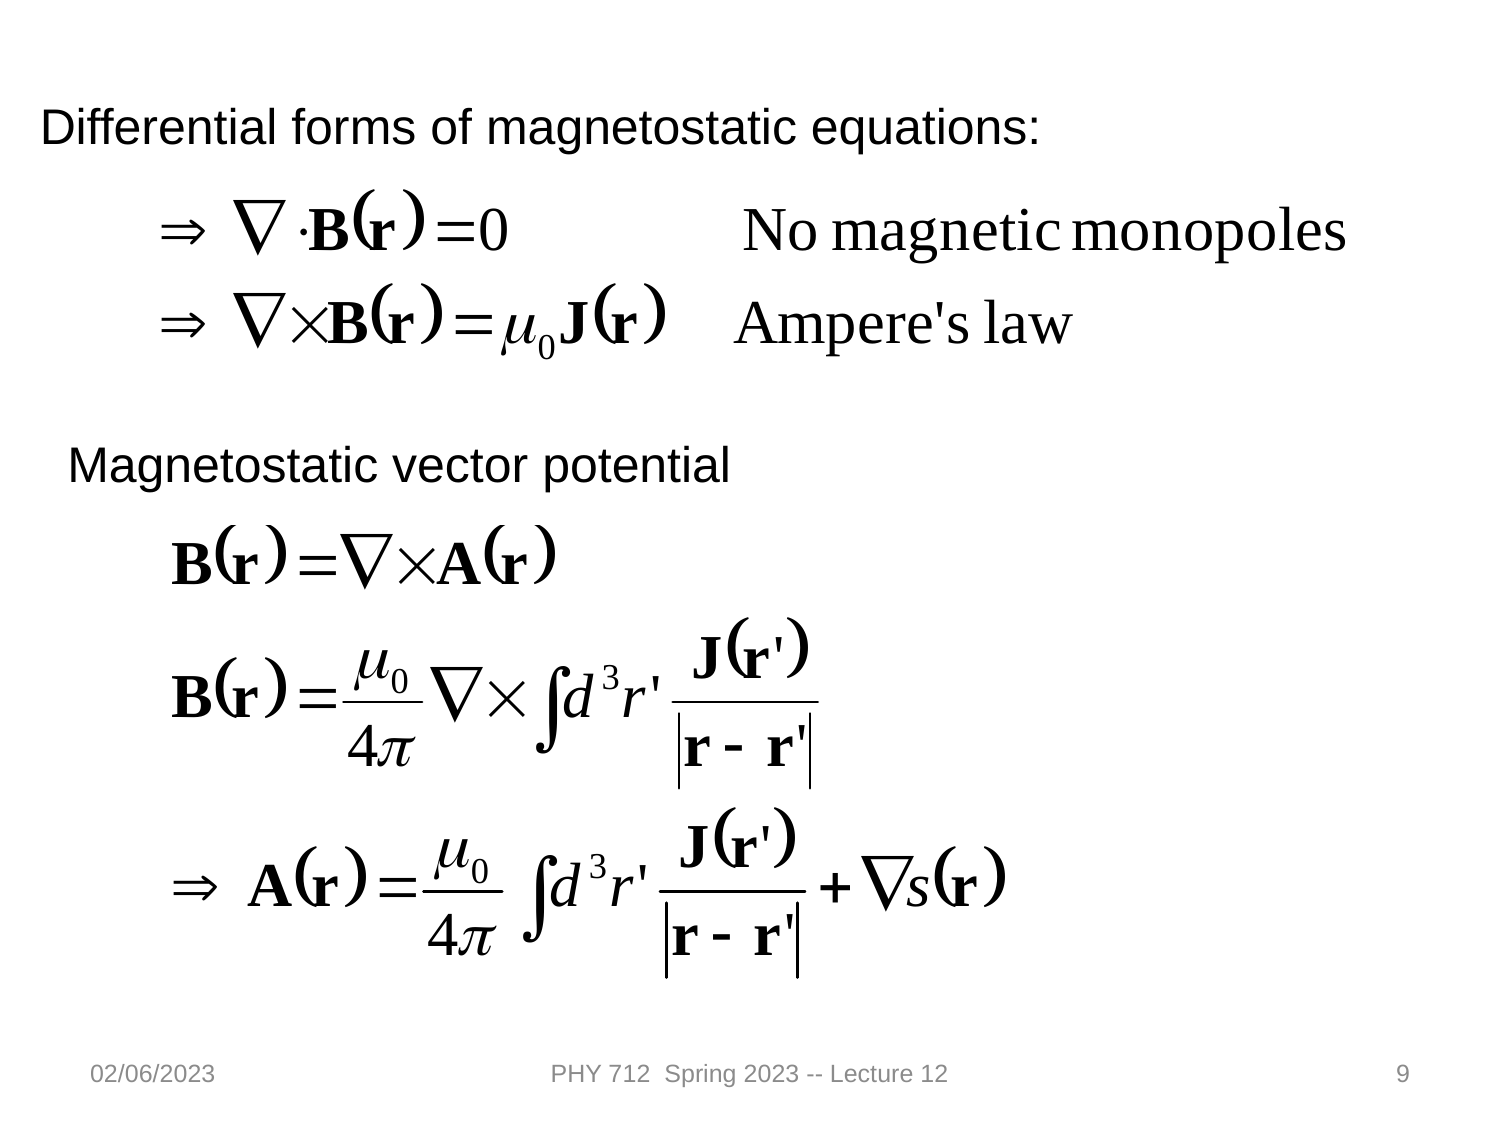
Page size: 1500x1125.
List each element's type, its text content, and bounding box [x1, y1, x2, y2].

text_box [162, 524, 1012, 989]
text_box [151, 187, 1355, 376]
text_box Magnetostatic vector potential [52, 424, 1428, 500]
slide_number 9 [1074, 1042, 1425, 1103]
text_box Differential forms of magnetostatic equations: [24, 87, 1428, 163]
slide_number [75, 1042, 425, 1103]
footer PHY 712 Spring 2023 -- Lecture 12 [512, 1042, 988, 1103]
